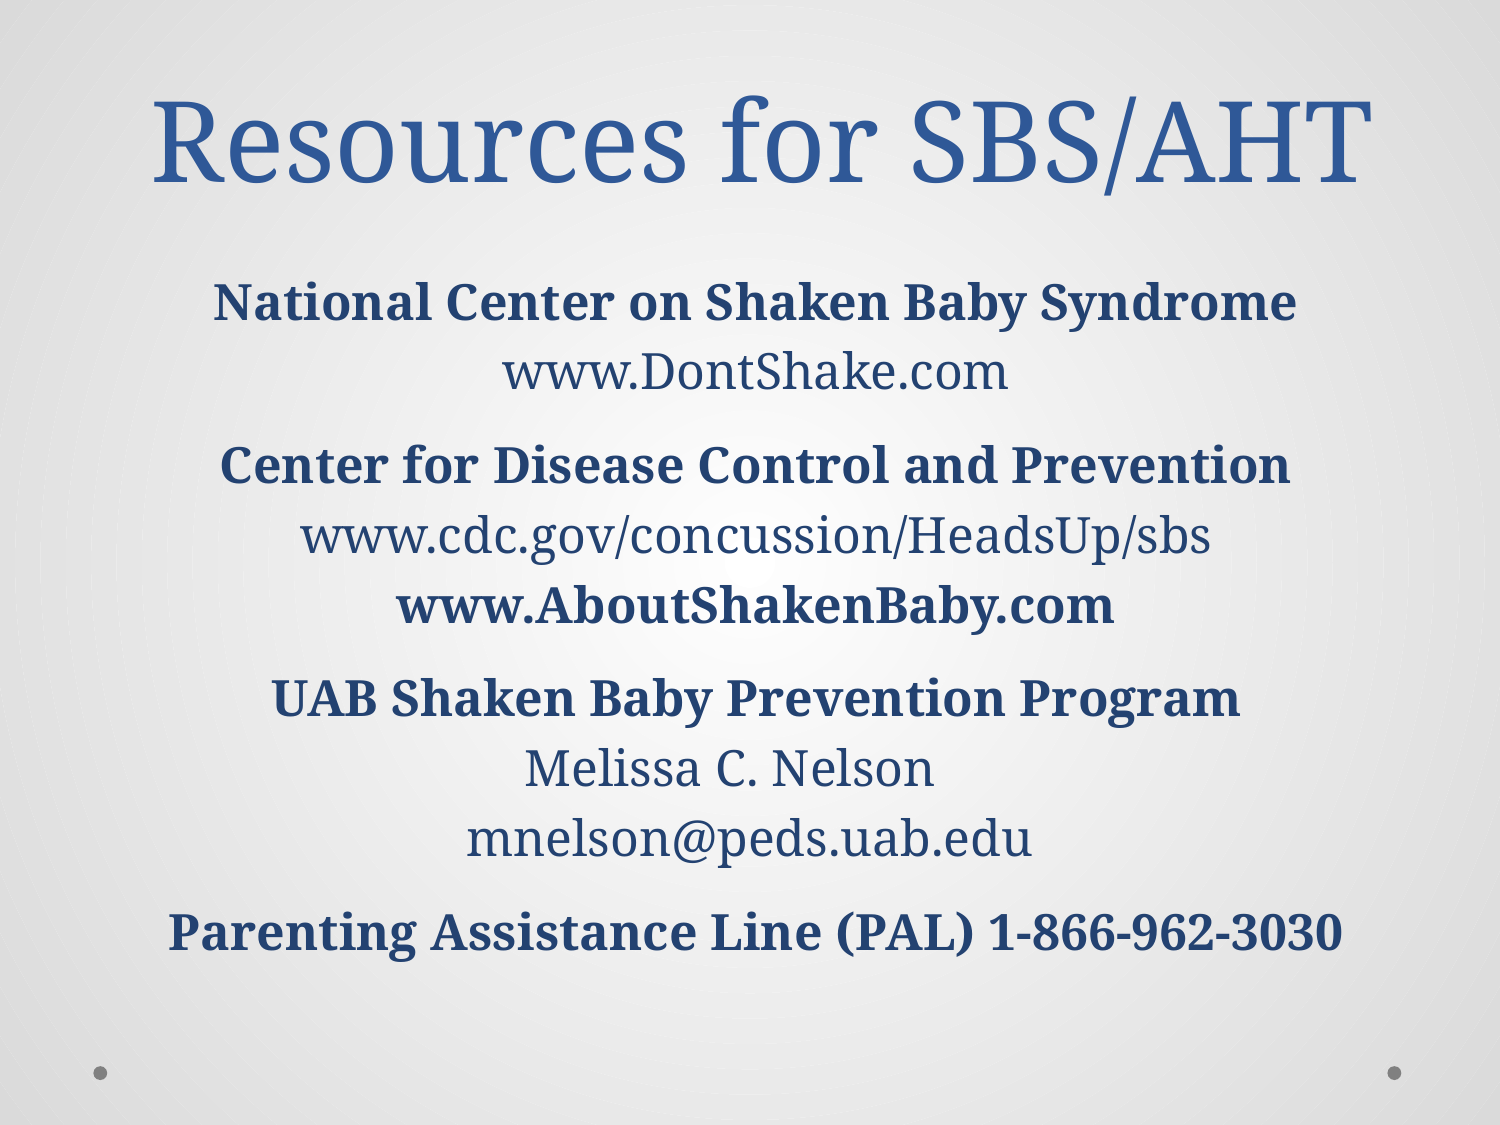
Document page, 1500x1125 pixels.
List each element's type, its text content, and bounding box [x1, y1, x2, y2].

title Resources for SBS/AHT [87, 50, 1438, 213]
list National Center on Shaken Baby Syndrome www.DontShake.com Center for Disease Control and Prevention www.cdc.gov/concussion/HeadsUp/sbs www.AboutShakenBaby.com UAB Shaken Baby Prevention Program Melissa C. Nelson mnelson@peds.uab.edu Parenting Assistance Line (PAL) 1-866-962-3030 [37, 262, 1475, 1050]
